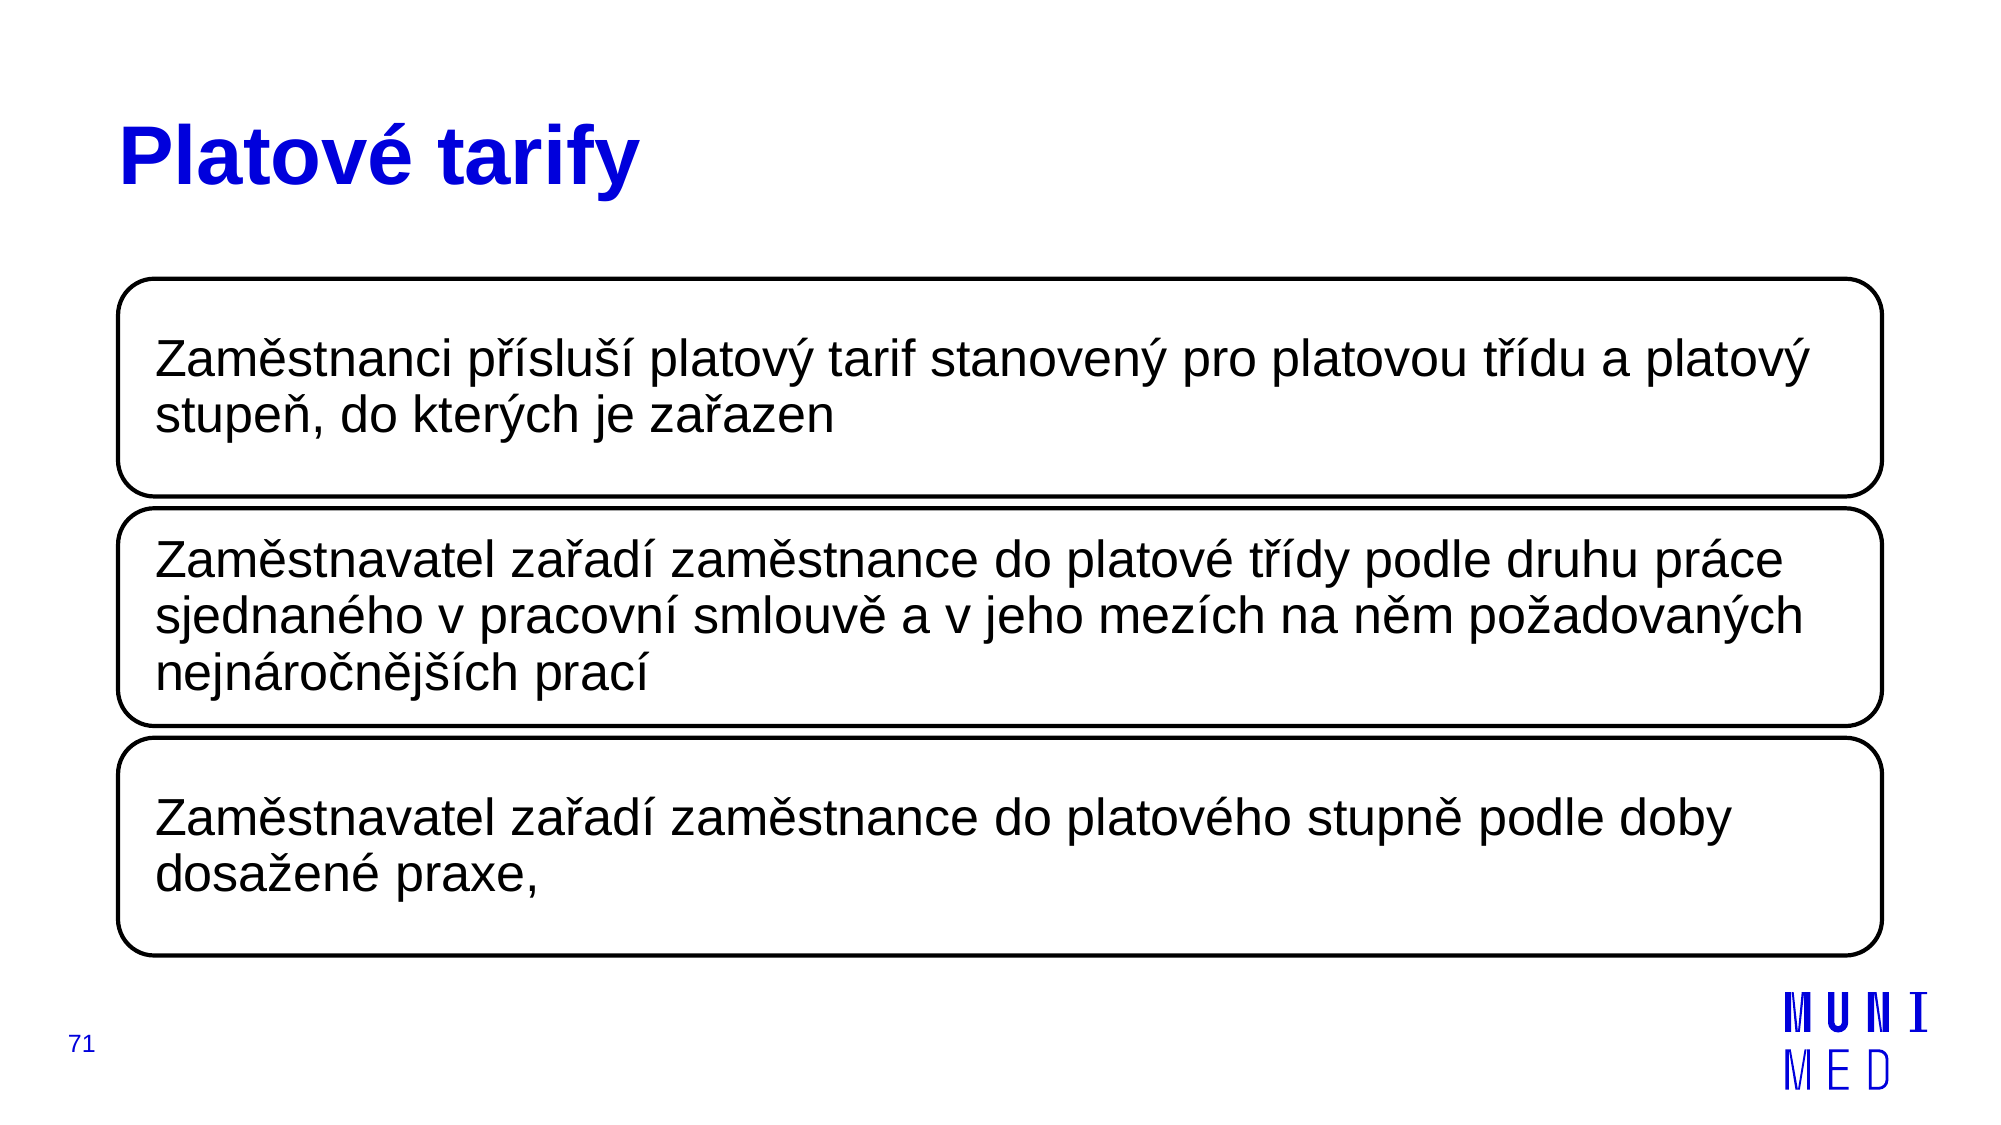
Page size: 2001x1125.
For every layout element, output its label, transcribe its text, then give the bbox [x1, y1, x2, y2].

title Platové tarify [118, 118, 1883, 193]
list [117, 277, 1883, 957]
slide_number 71 [67, 1021, 110, 1063]
